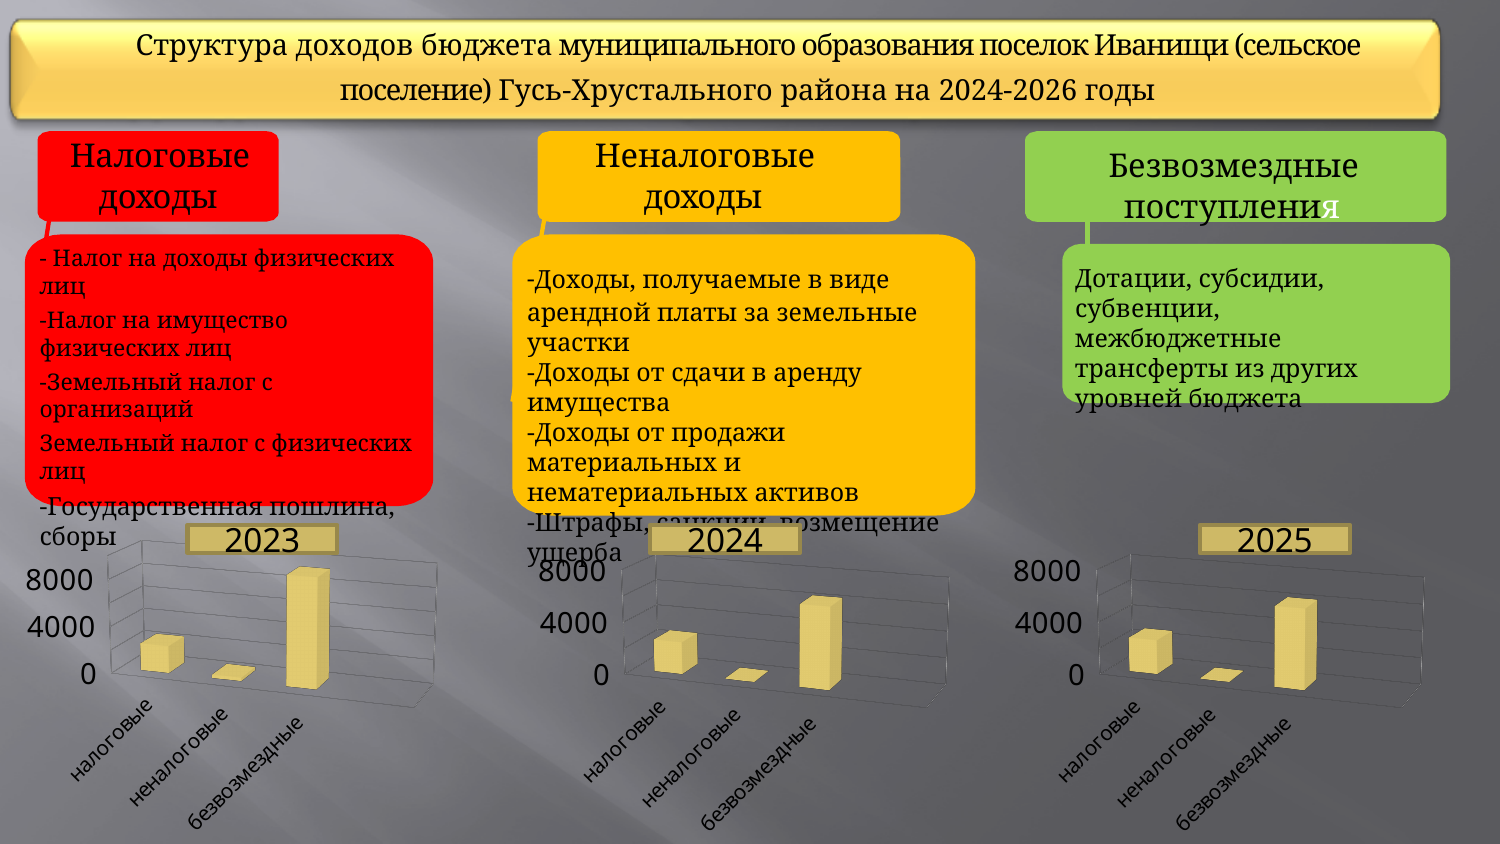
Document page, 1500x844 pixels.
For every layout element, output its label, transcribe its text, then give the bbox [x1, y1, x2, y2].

text_box [537, 131, 901, 222]
text_box Структура доходов бюджета муниципального образования поселок Иванищи (сельское поселение) Гусь-Хрустального района на 2024-2026 годы [95, 21, 1399, 57]
text_box [37, 131, 279, 222]
text_box Безвозмездные поступления [1100, 149, 1368, 212]
text_box [1062, 243, 1451, 404]
chart [987, 543, 1451, 844]
text_box 2023 [185, 523, 339, 534]
chart [0, 534, 463, 844]
text_box -Доходы, получаемые в виде арендной платы за земельные участки -Доходы от сдачи в аренду имущества -Доходы от продажи материальных и нематериальных активов -Штрафы, санкции, возмещение ущерба [525, 246, 965, 495]
chart [512, 543, 976, 844]
text_box Налоговые доходы [62, 140, 258, 203]
text_box [425, 244, 434, 496]
text_box [512, 234, 976, 516]
text_box Неналоговые доходы [587, 140, 823, 203]
text_box [1074, 168, 1111, 298]
text_box [24, 234, 424, 499]
text_box [1025, 131, 1447, 222]
text_box 2025 [1198, 523, 1352, 543]
text_box 2024 [648, 523, 802, 543]
text_box Дотации, субсидии, субвенции, межбюджетные трансферты из других уровней бюджета [1074, 262, 1449, 375]
text_box [0, 0, 1450, 178]
text_box - Налог на доходы физических лиц -Налог на имущество физических лиц -Земельный налог с организаций Земельный налог с физических лиц -Государственная пошлина, сборы [37, 243, 425, 534]
